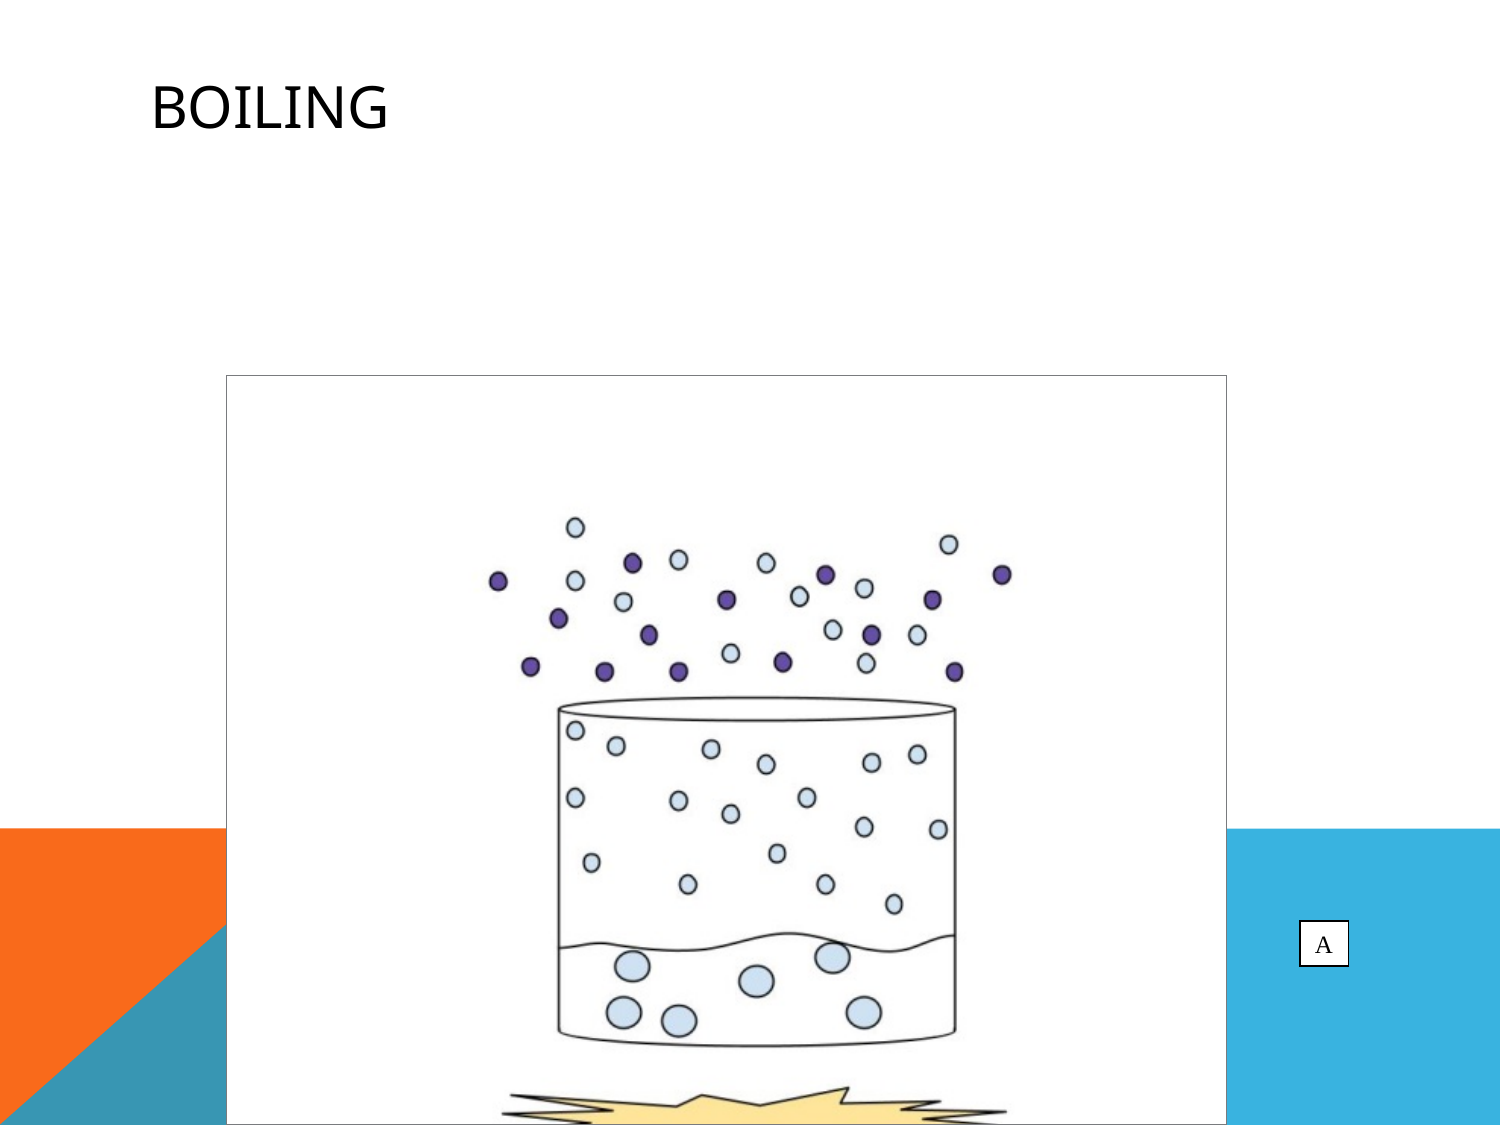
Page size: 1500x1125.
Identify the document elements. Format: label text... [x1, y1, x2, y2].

text_box A [1299, 920, 1349, 966]
title Boiling [135, 60, 1369, 150]
picture [226, 374, 1228, 1125]
